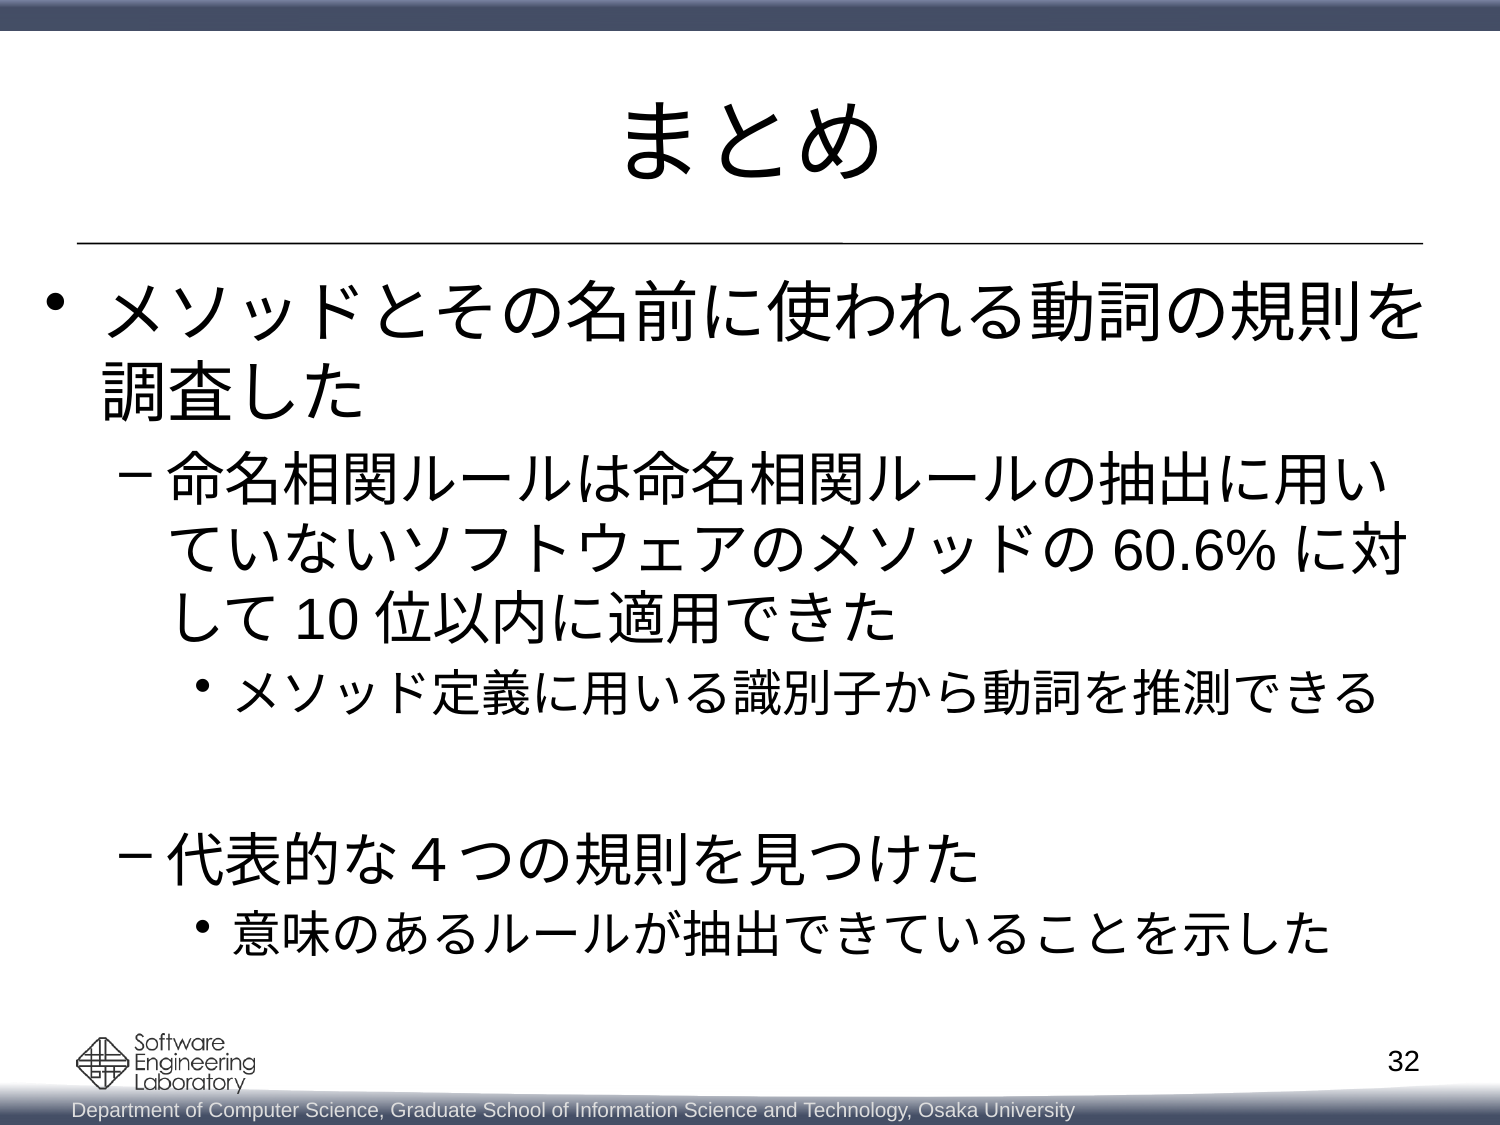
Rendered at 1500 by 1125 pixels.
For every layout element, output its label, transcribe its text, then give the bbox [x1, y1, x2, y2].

title まとめ [74, 44, 1424, 233]
list メソッドとその名前に使われる動詞の規則を調査した 命名相関ルールは命名相関ルールの抽出に用いていないソフトウェアのメソッドの60.6%に対して10位以内に適用できた メソッド定義に用いる識別子から動詞を推測できる 代表的な４つの規則を見つけた 意味のあるルールが抽出できていることを示した [29, 262, 1448, 1006]
picture [0, 1033, 1500, 1125]
slide_number 32 [1246, 1034, 1436, 1083]
picture [0, 0, 1500, 31]
